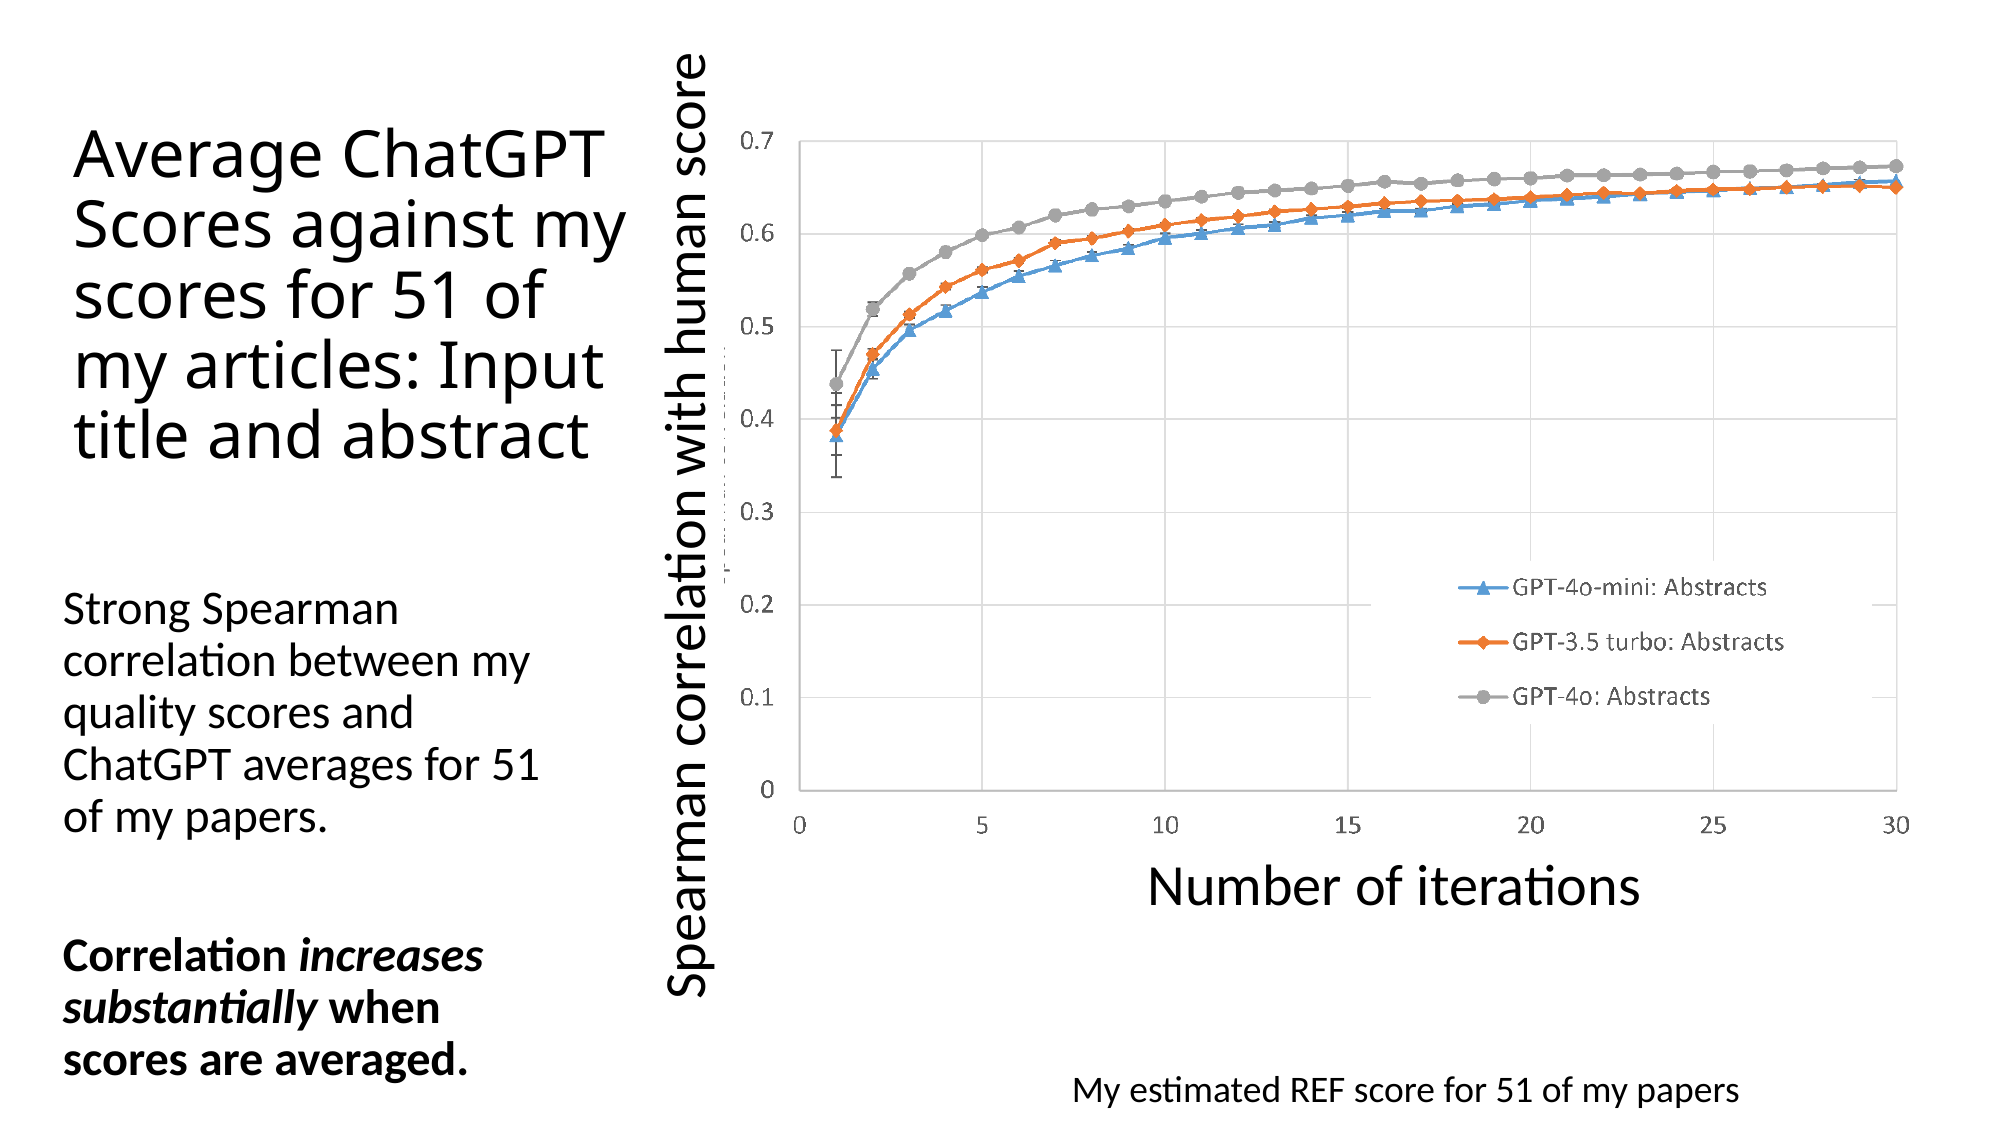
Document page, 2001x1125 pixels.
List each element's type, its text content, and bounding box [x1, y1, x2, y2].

picture [700, 120, 1912, 883]
list Strong Spearman correlation between my quality scores and ChatGPT averages for 51 of my papers. Correlation increases substantially when scores are averaged. [47, 575, 584, 1104]
text_box Spearman correlation with human score [639, 37, 725, 1015]
text_box Number of iterations [1132, 883, 1656, 925]
title Average ChatGPT Scores against my scores for 51 of my articles: Input title and abstract [58, 68, 639, 526]
text_box My estimated REF score for 51 of my papers [1057, 1058, 1756, 1118]
